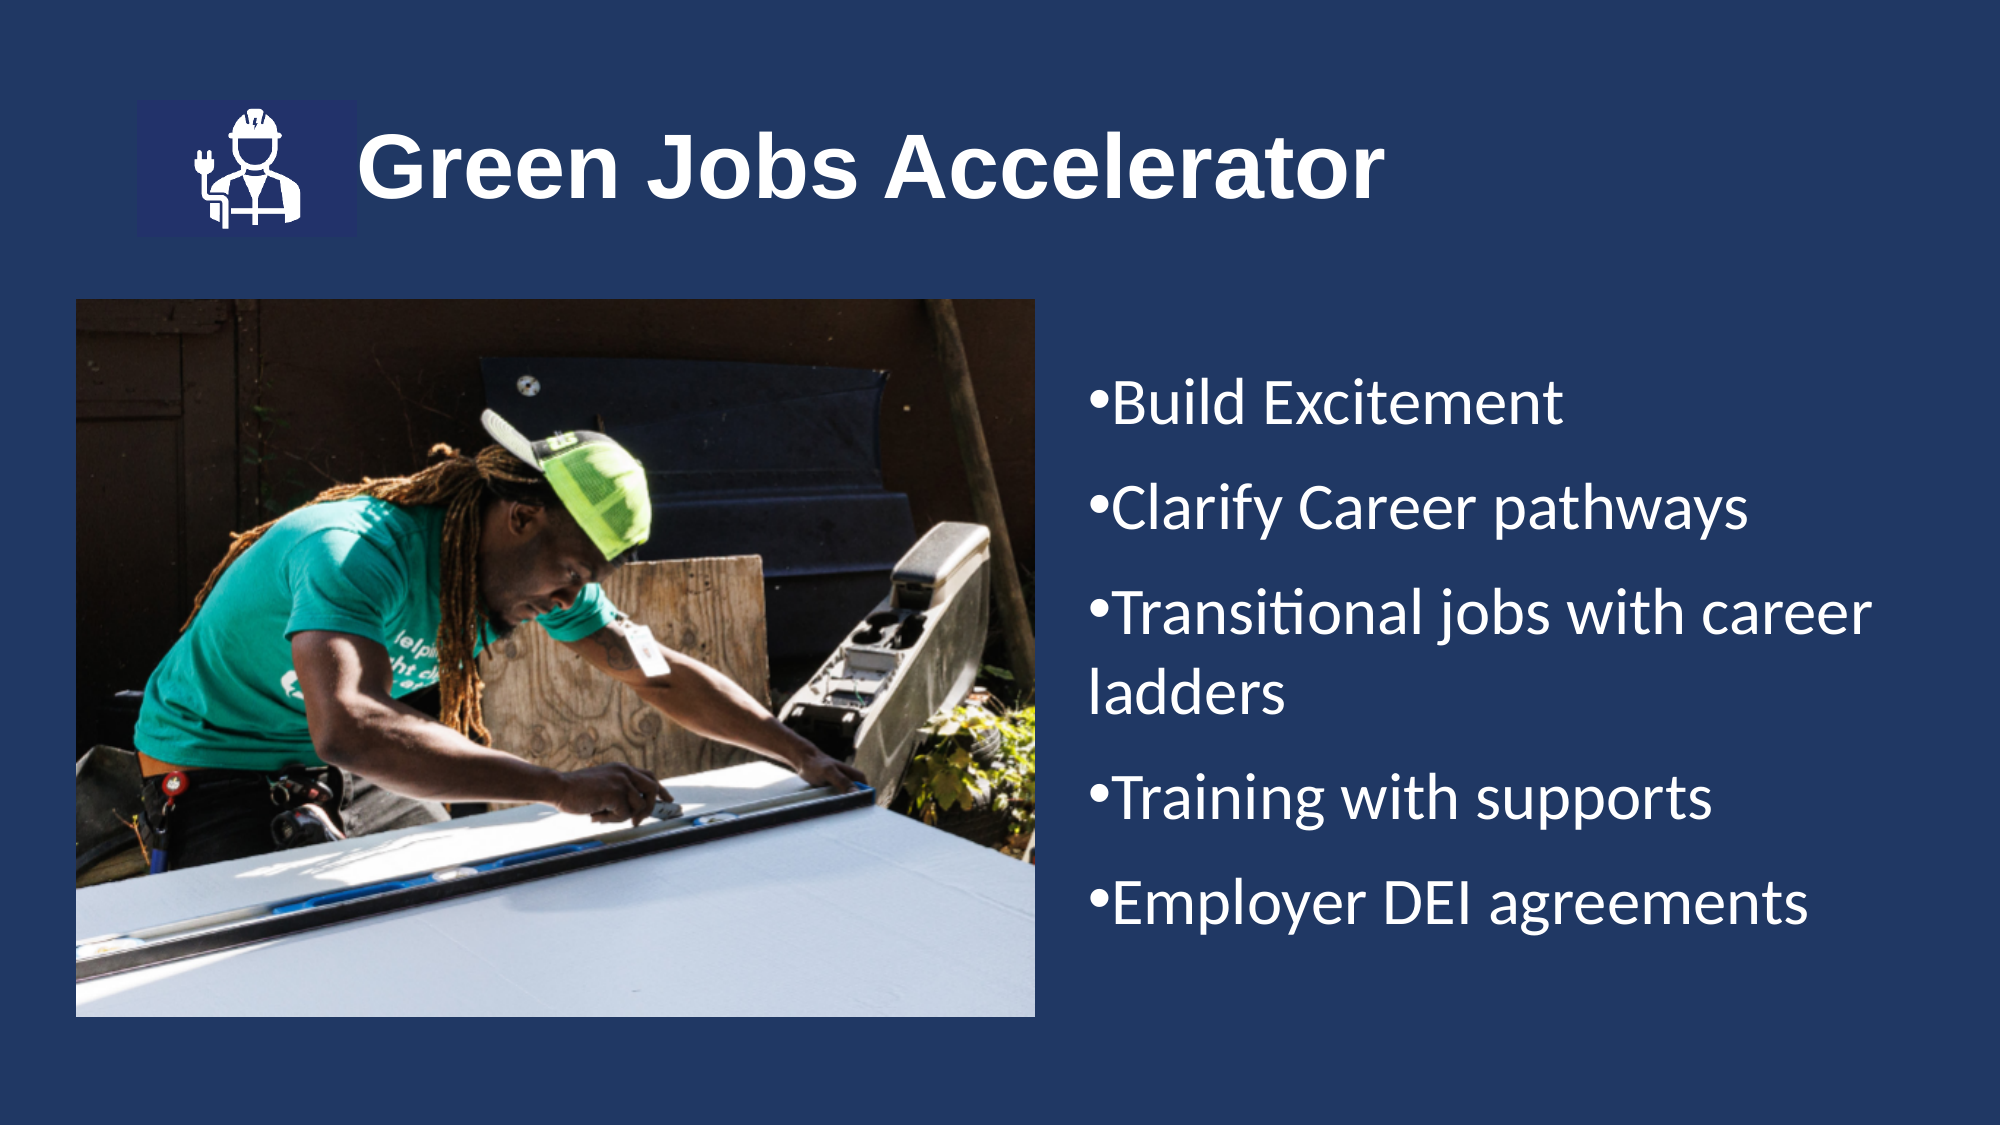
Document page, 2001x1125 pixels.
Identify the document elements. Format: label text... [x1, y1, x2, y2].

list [137, 100, 357, 238]
text_box Build Excitement Clarify Career pathways Transitional jobs with career ladders Training with supports Employer DEI agreements [1073, 350, 1950, 945]
picture [75, 299, 1035, 1017]
title Green Jobs Accelerator [137, 59, 1863, 278]
